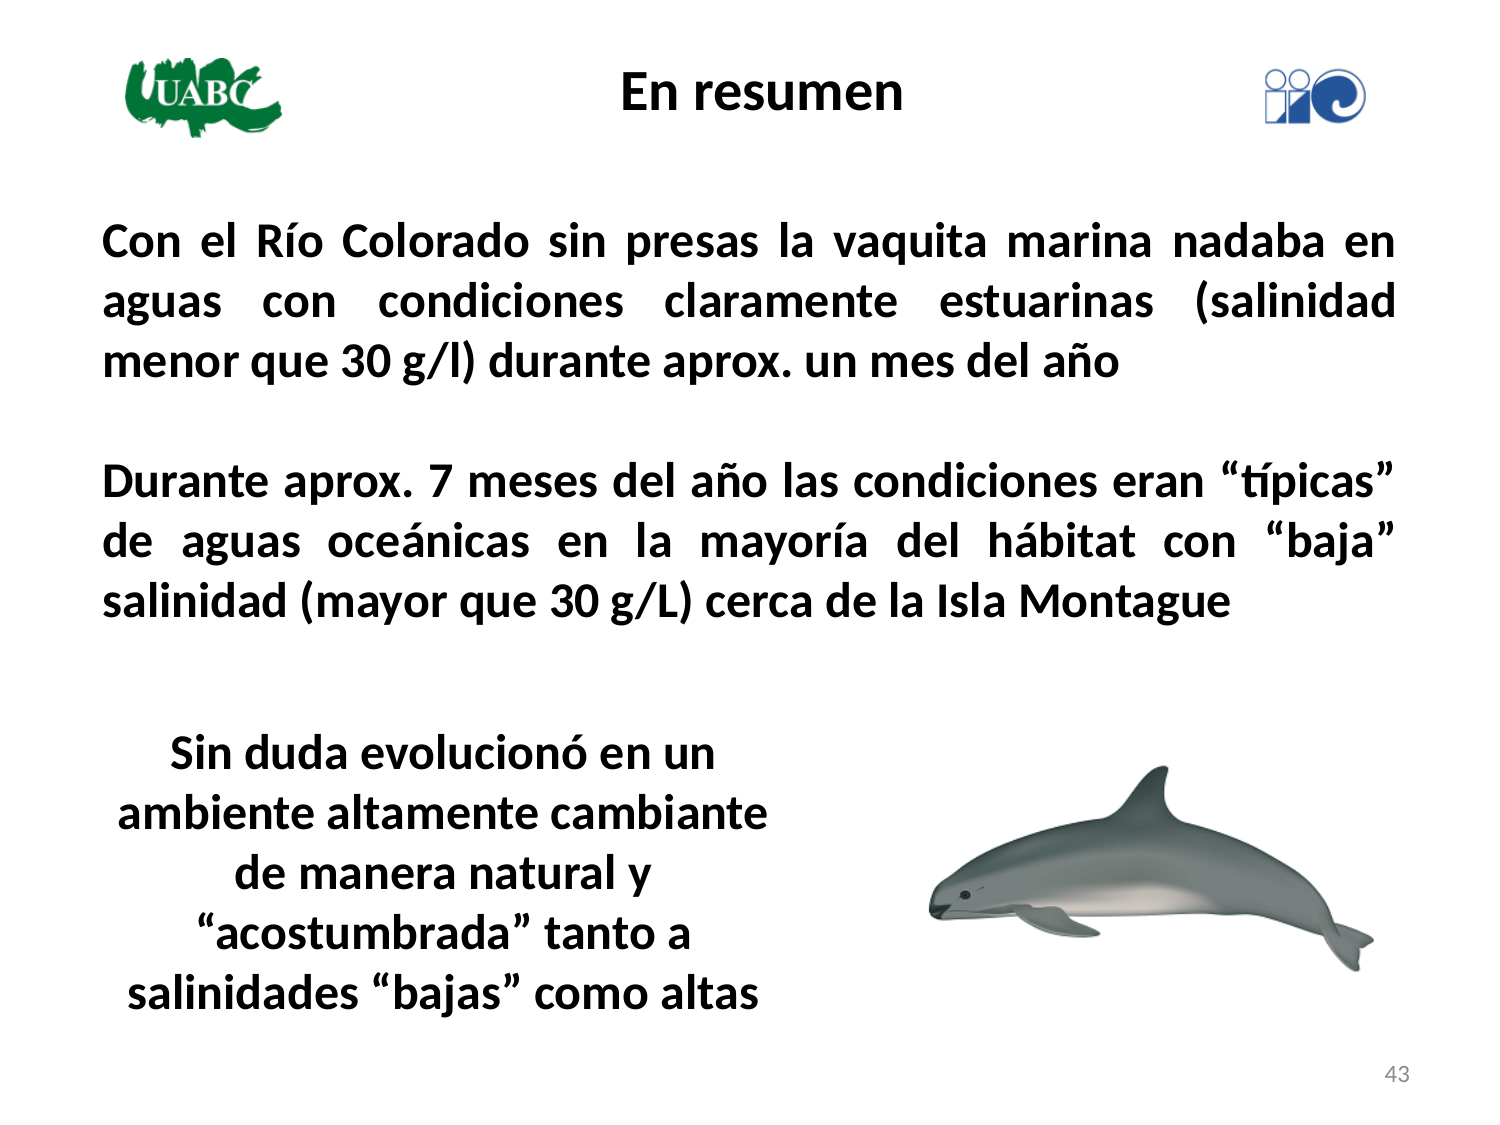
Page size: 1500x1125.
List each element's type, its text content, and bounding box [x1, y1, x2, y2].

text_box Sin duda evolucionó en un ambiente altamente cambiante de manera natural y “acostumbrada” tanto a salinidades “bajas” como altas [74, 712, 813, 1028]
title En resumen [87, 37, 1438, 138]
picture [1254, 50, 1374, 138]
picture [124, 57, 282, 138]
slide_number 43 [1074, 1042, 1425, 1103]
text_box Con el Río Colorado sin presas la vaquita marina nadaba en aguas con condiciones claramente estuarinas (salinidad menor que 30 g/l) durante aprox. un mes del año Durante aprox. 7 meses del año las condiciones eran “típicas” de aguas oceánicas en la mayoría del hábitat con “baja” salinidad (mayor que 30 g/L) cerca de la Isla Montague [87, 199, 1413, 635]
picture [924, 762, 1379, 978]
